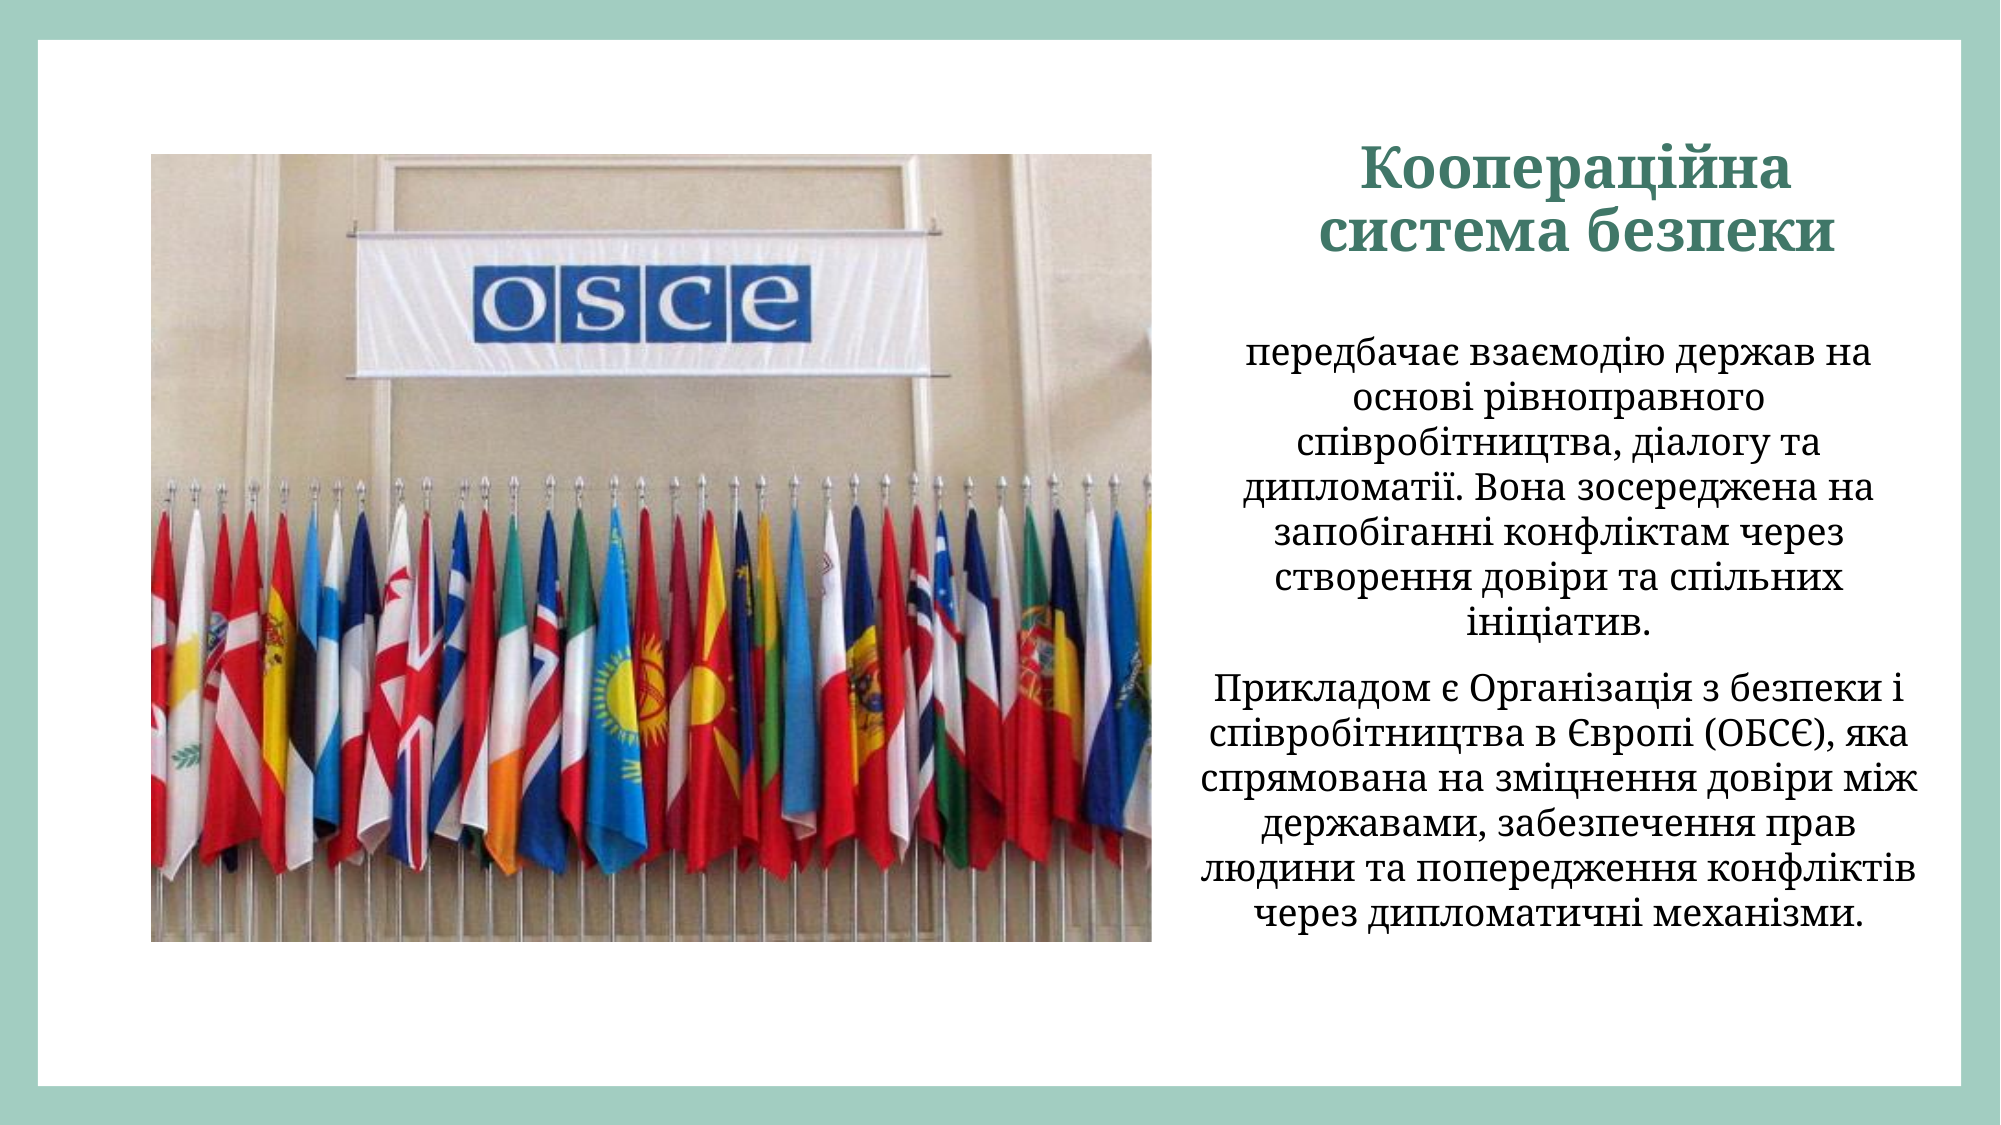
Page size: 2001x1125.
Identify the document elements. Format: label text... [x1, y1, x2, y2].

title Коопераційна система безпеки [1237, 75, 1918, 272]
list передбачає взаємодію держав на основі рівноправного співробітництва, діалогу та дипломатії. Вона зосереджена на запобіганні конфліктам через створення довіри та спільних ініціатив. Прикладом є Організація з безпеки і співробітництва в Європі (ОБСЄ), яка спрямована на зміцнення довіри між державами, забезпечення прав людини та попередження конфліктів через дипломатичні механізми. [1177, 320, 1941, 1085]
picture [150, 153, 1152, 943]
